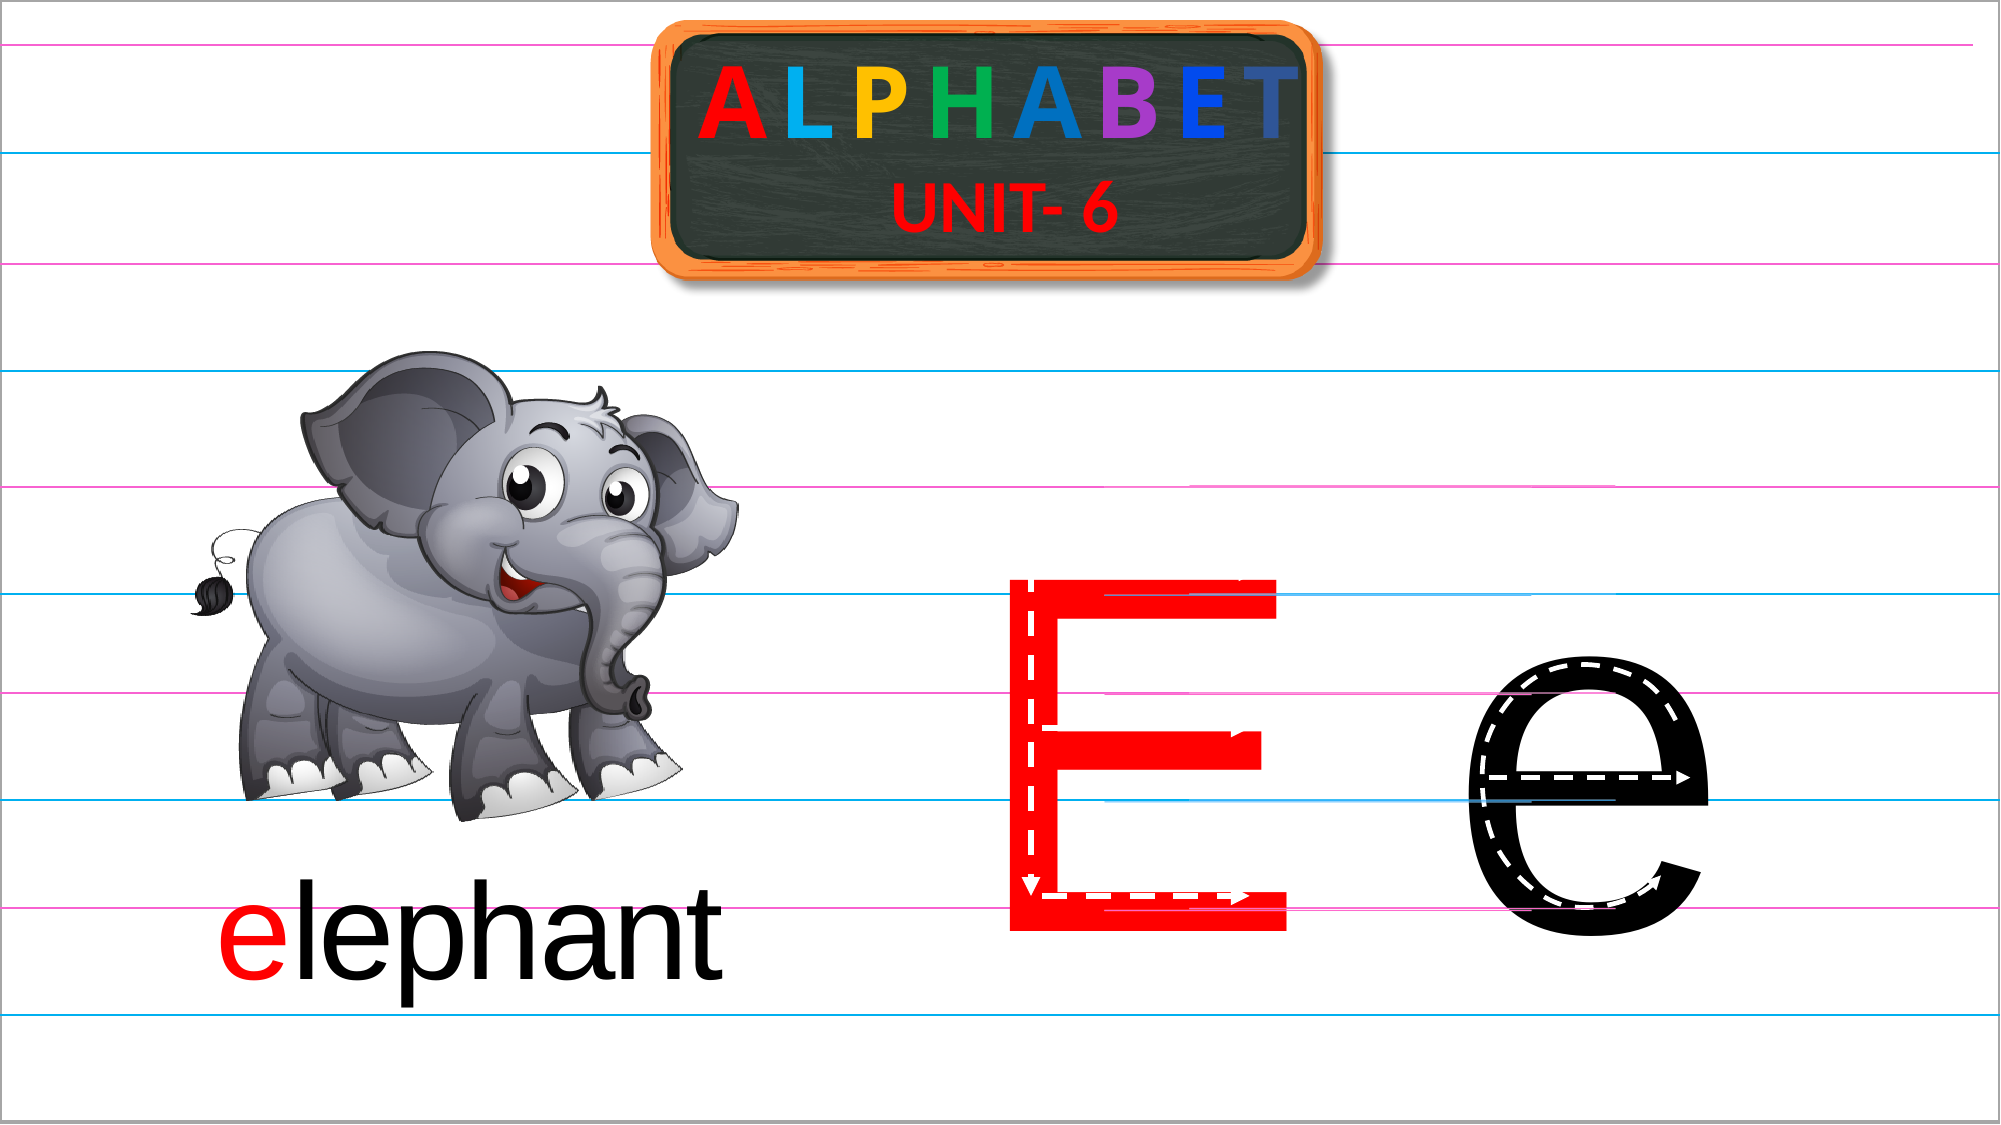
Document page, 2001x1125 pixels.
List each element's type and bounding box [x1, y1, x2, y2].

picture [190, 351, 739, 822]
picture [648, 20, 1330, 281]
text_box [0, 0, 2000, 1123]
picture [1102, 470, 1618, 938]
